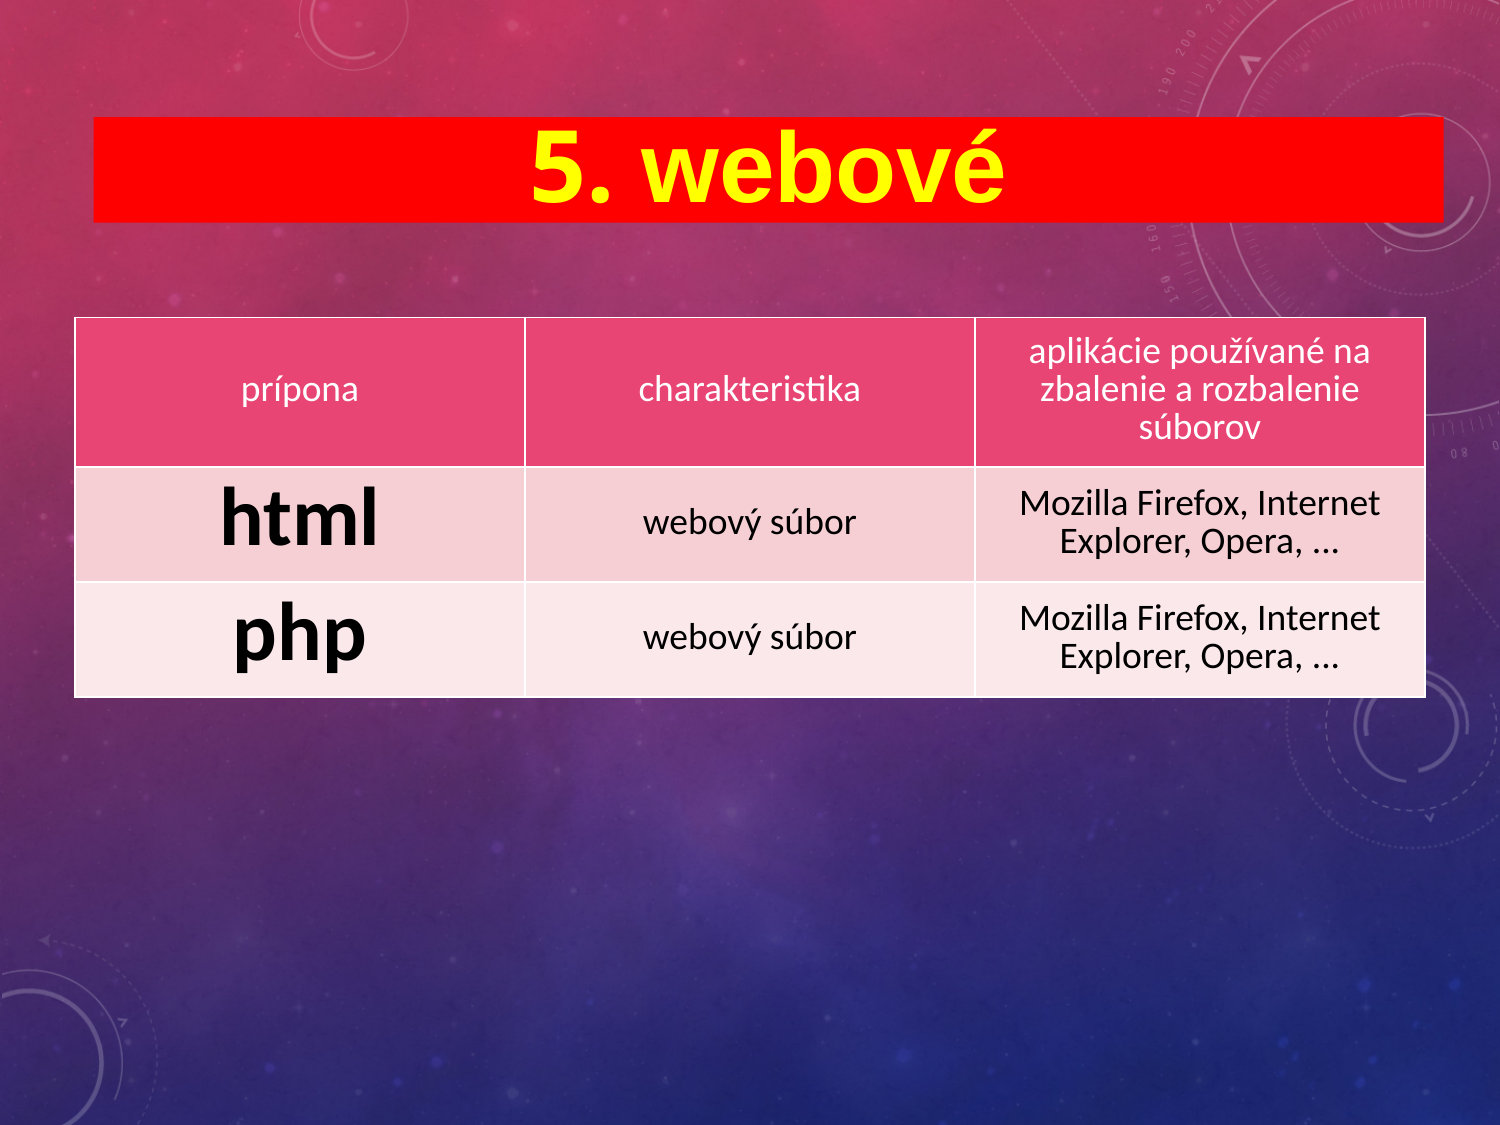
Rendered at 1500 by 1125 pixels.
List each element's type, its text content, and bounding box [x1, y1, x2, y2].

table_cell html [76, 468, 524, 581]
table_cell webový súbor [526, 468, 974, 581]
table_cell Mozilla Firefox, Internet Explorer, Opera, ... [976, 583, 1424, 696]
table_header charakteristika [526, 318, 974, 466]
table_cell Mozilla Firefox, Internet Explorer, Opera, ... [976, 468, 1424, 581]
picture [0, 0, 1500, 1125]
table_cell php [76, 583, 524, 696]
text_box 5. webové [93, 117, 1444, 223]
table_header prípona [76, 318, 524, 466]
table_header aplikácie používané na zbalenie a rozbalenie súborov [976, 318, 1424, 466]
table_cell webový súbor [526, 583, 974, 696]
